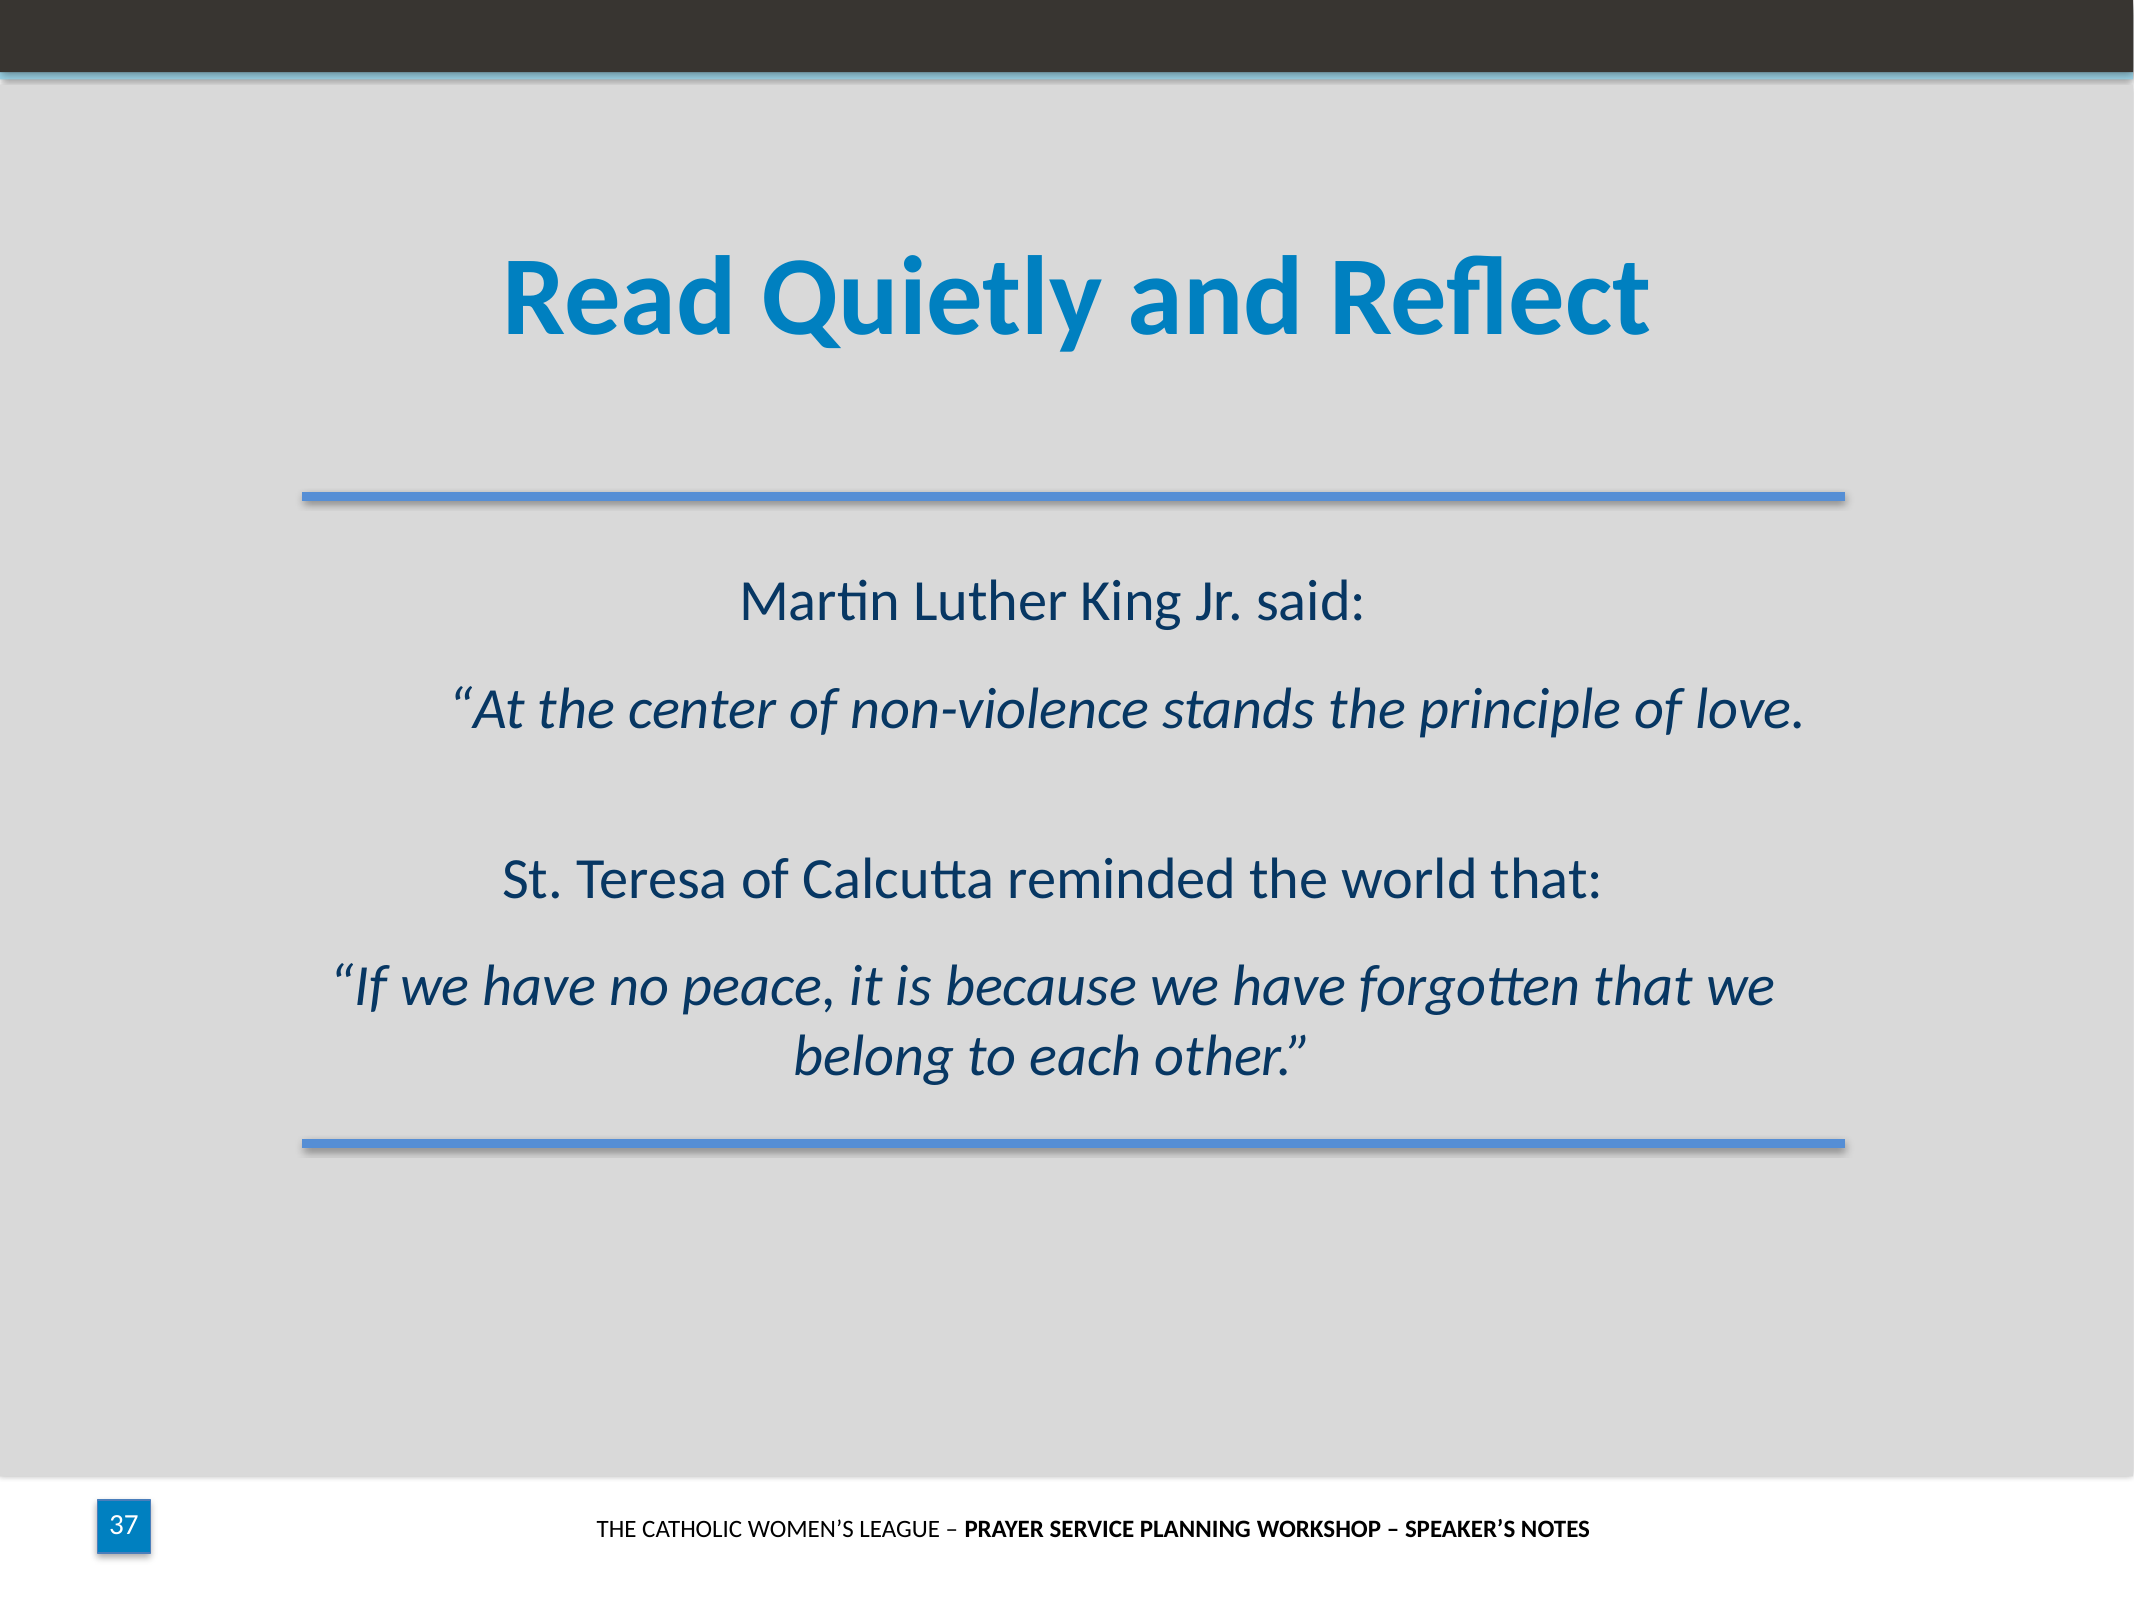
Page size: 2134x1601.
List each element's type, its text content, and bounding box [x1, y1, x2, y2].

text_box [0, 84, 2134, 1477]
text_box Martin Luther King Jr. said: “At the center of non-violence stands the principle of love. St. Teresa of Calcutta reminded the world that: “If we have no peace, it is because we have forgotten that we belong to each other.” [260, 519, 1846, 1095]
text_box Read Quietly and Reflect [203, 214, 1953, 365]
